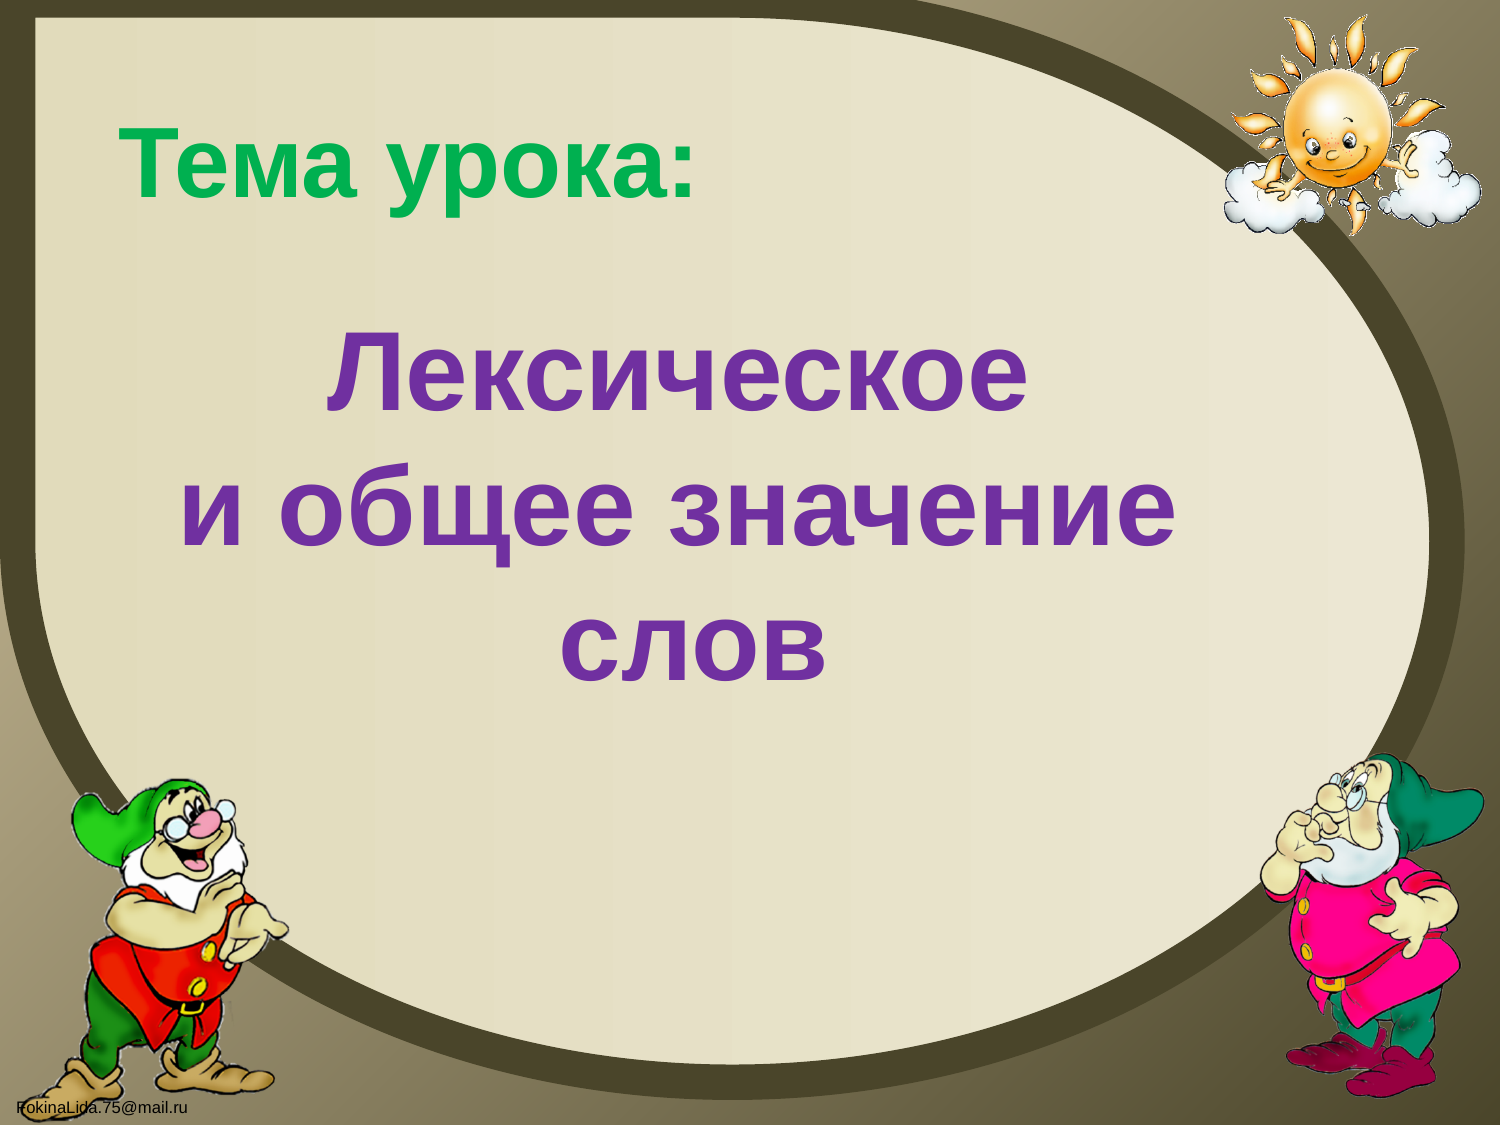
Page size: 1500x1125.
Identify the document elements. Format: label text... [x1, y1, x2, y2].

picture [17, 775, 290, 1125]
picture [1214, 0, 1500, 244]
text_box Тема урока: [104, 90, 716, 225]
text_box Лексическое и общее значение слов [162, 290, 1226, 711]
picture [1257, 751, 1485, 1101]
